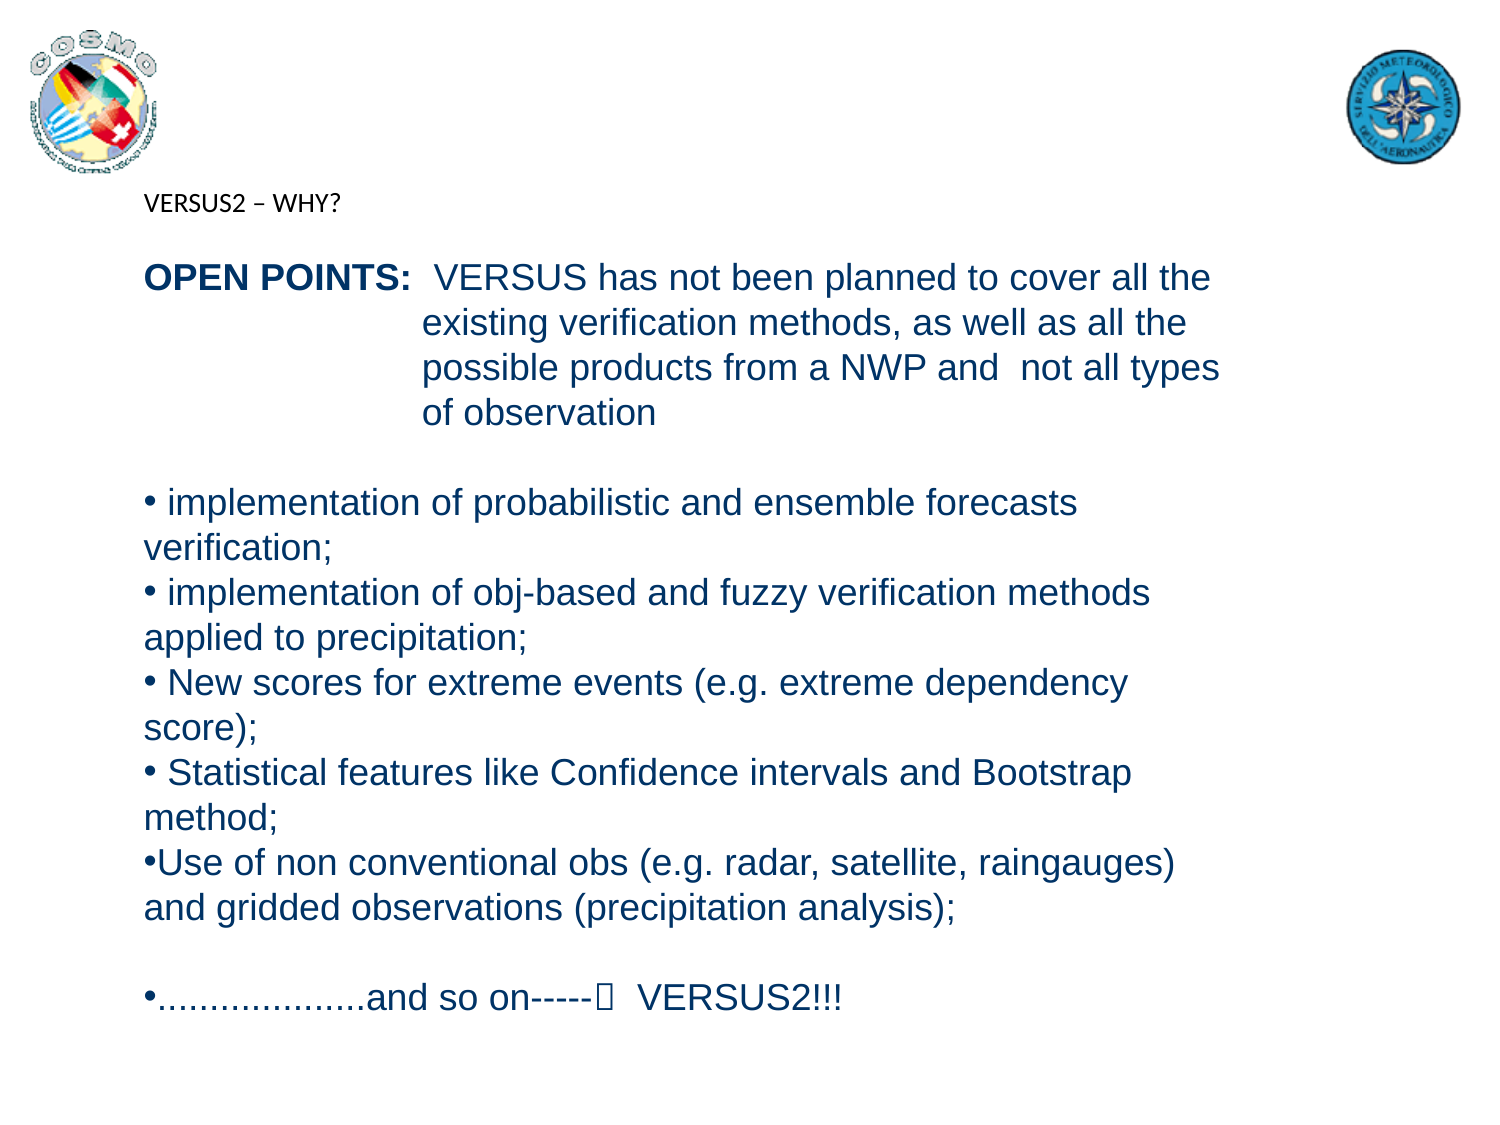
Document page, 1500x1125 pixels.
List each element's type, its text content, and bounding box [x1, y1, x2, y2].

text_box OPEN POINTS: VERSUS has not been planned to cover all the existing verification methods, as well as all the possible products from a NWP and not all types of observation implementation of probabilistic and ensemble forecasts verification; implementation of obj-based and fuzzy verification methods applied to precipitation; New scores for extreme events (e.g. extreme dependency score); Statistical features like Confidence intervals and Bootstrap method; Use of non conventional obs (e.g. radar, satellite, raingauges) and gridded observations (precipitation analysis); ....................and so on----- VERSUS2!!! [128, 246, 1254, 1026]
title VERSUS2 – WHY? [128, 186, 1404, 293]
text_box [29, 30, 1466, 177]
